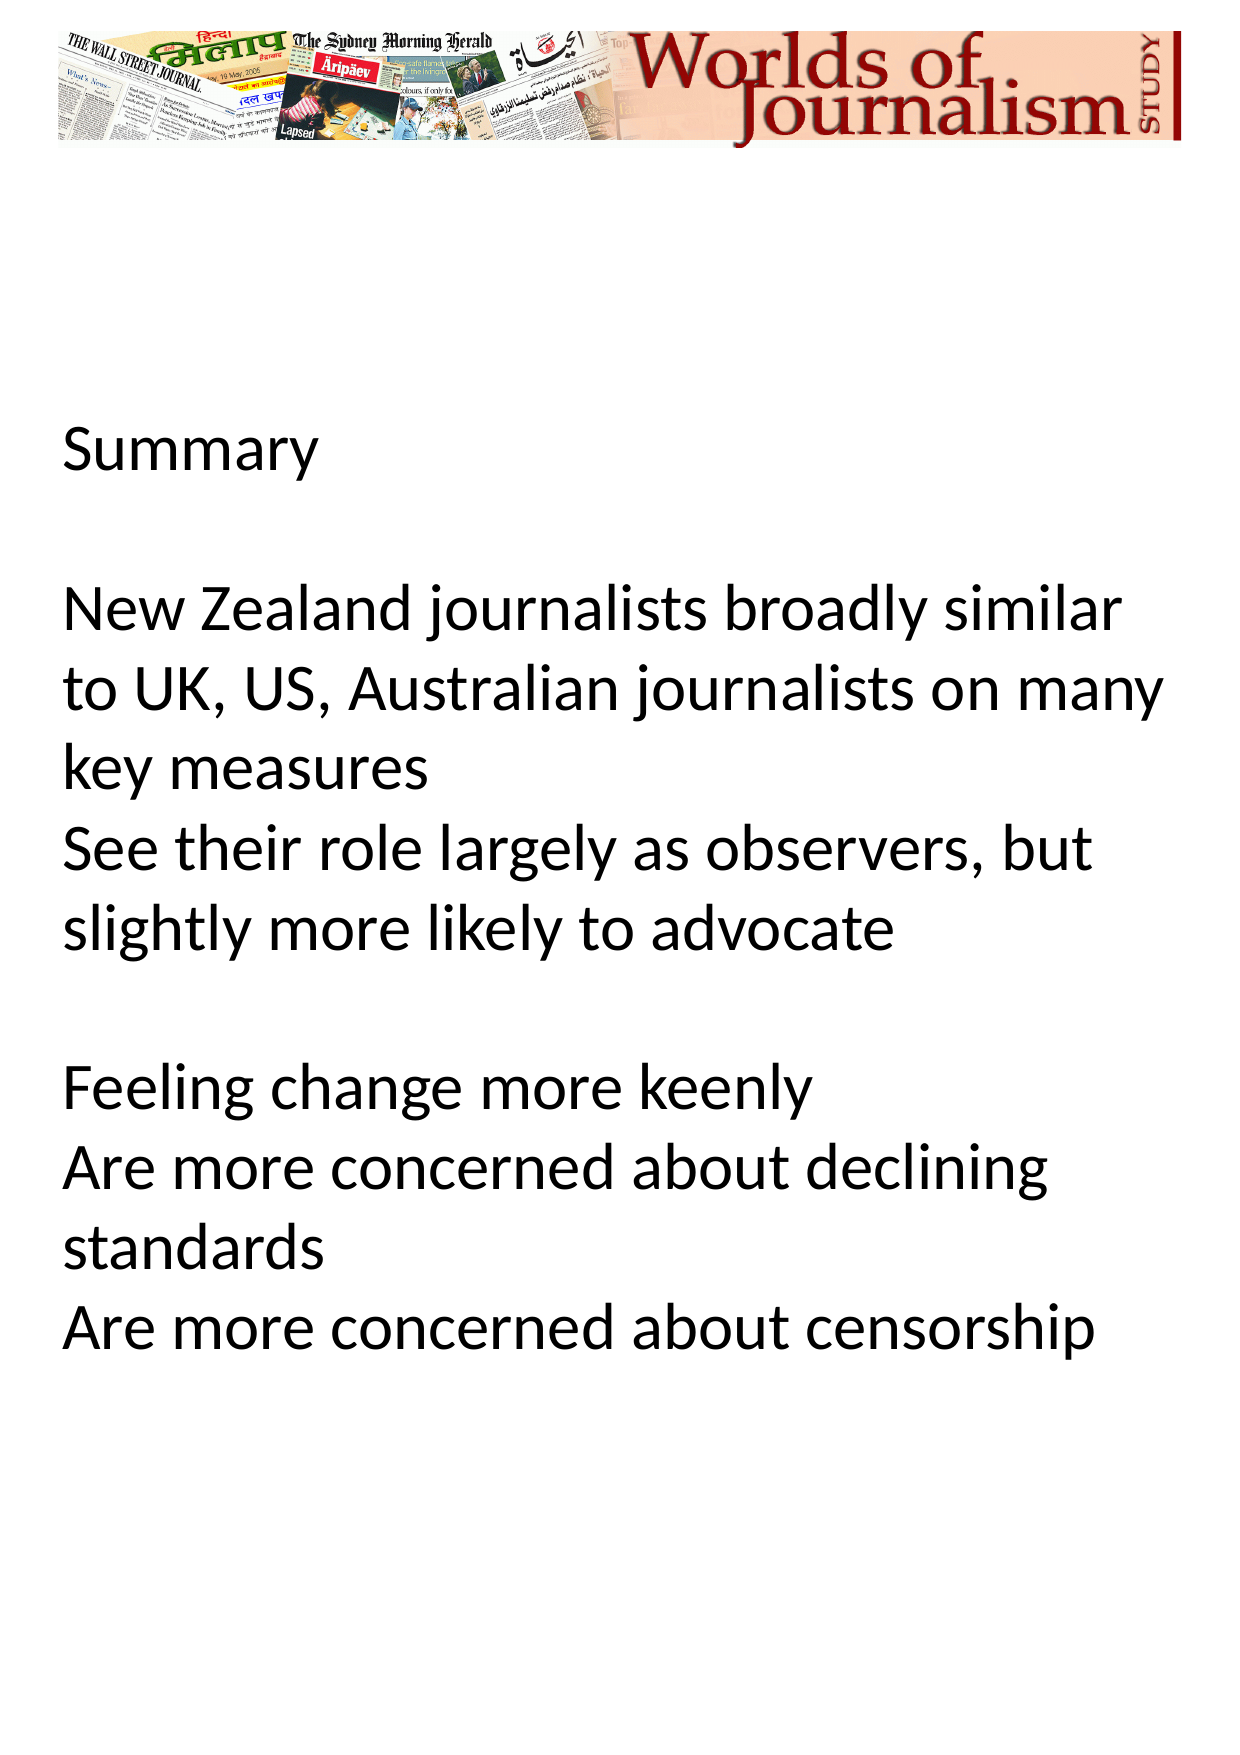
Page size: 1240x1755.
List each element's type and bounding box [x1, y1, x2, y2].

picture [58, 31, 1182, 148]
list [62, 403, 1179, 1464]
